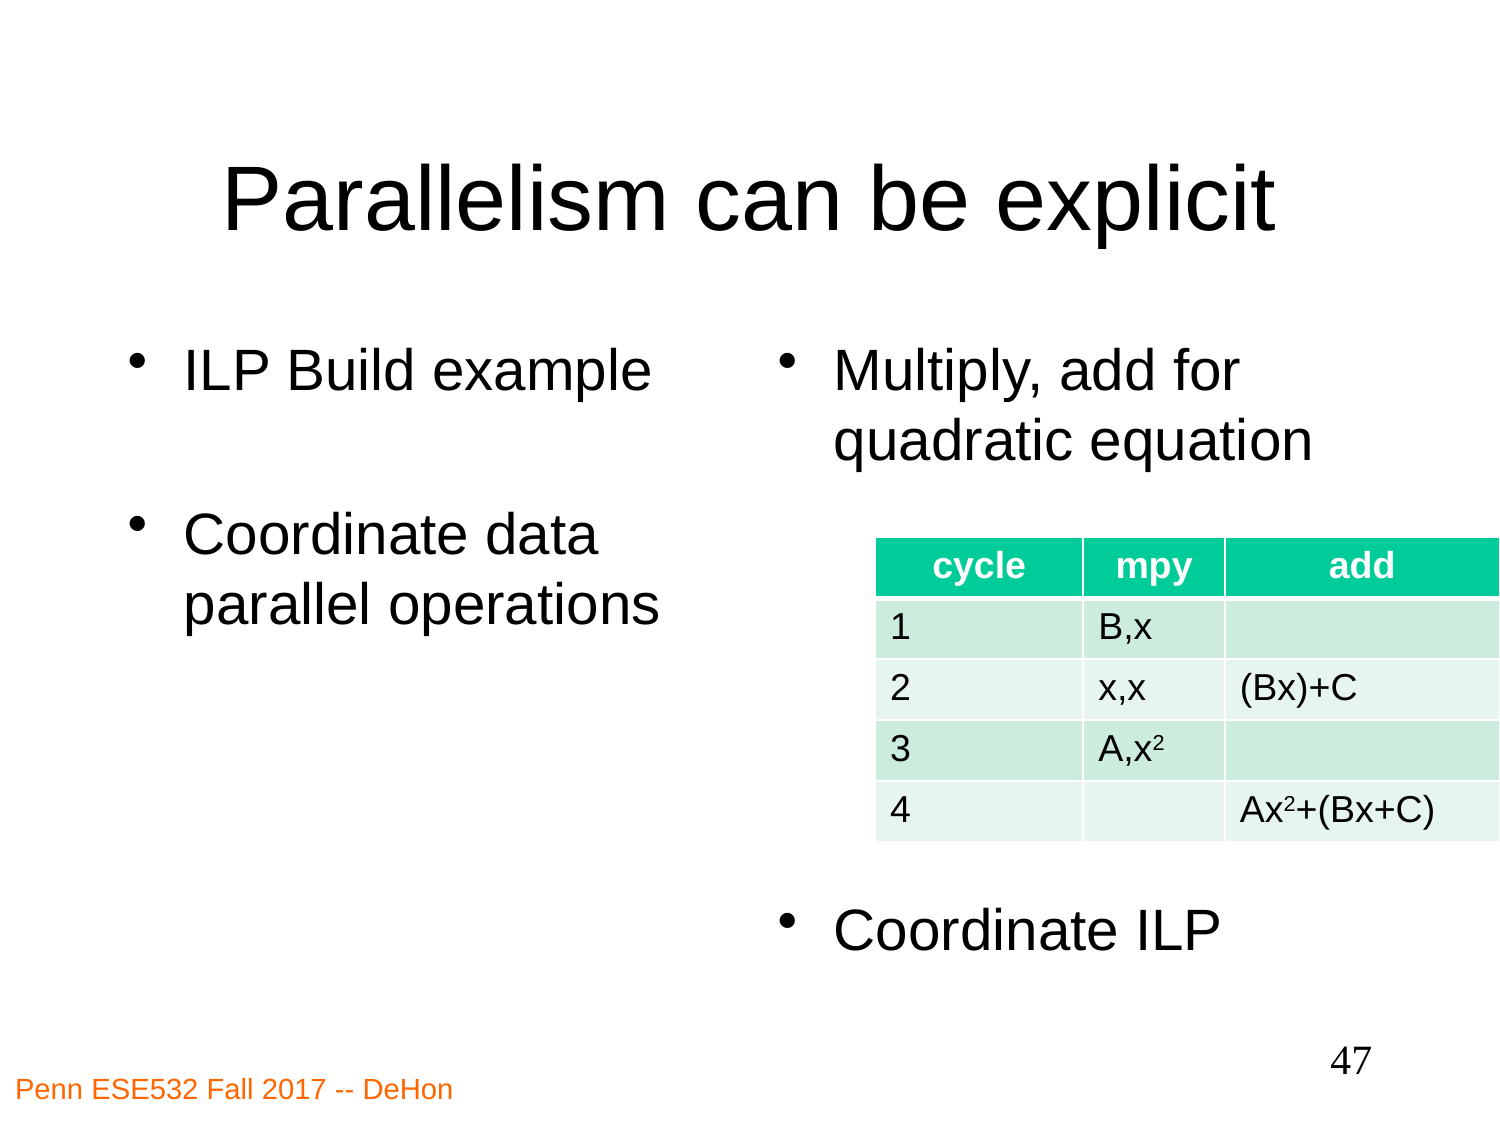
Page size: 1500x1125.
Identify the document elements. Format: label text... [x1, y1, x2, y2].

table_cell (Bx)+C [1226, 660, 1499, 719]
list ILP Build example Coordinate data parallel operations [112, 324, 738, 1001]
table_cell [1084, 782, 1224, 841]
list Multiply, add for quadratic equation Coordinate ILP [762, 324, 1388, 1001]
slide_number 47 [1074, 1024, 1388, 1101]
table_cell x,x [1084, 660, 1224, 719]
table_cell [1226, 721, 1499, 780]
table_cell A,x2 [1084, 721, 1224, 780]
table_cell 2 [876, 660, 1082, 719]
table_cell 1 [876, 601, 1082, 658]
table_cell [1226, 601, 1499, 658]
title Parallelism can be explicit [112, 99, 1388, 288]
slide_number Penn ESE532 Fall 2017 -- DeHon [0, 1062, 688, 1125]
table_cell B,x [1084, 601, 1224, 658]
table_header mpy [1084, 538, 1224, 596]
table_cell Ax2+(Bx+C) [1226, 782, 1499, 841]
table_header cycle [876, 538, 1082, 596]
table_cell 3 [876, 721, 1082, 780]
table_header add [1226, 538, 1499, 596]
table_cell 4 [876, 782, 1082, 841]
